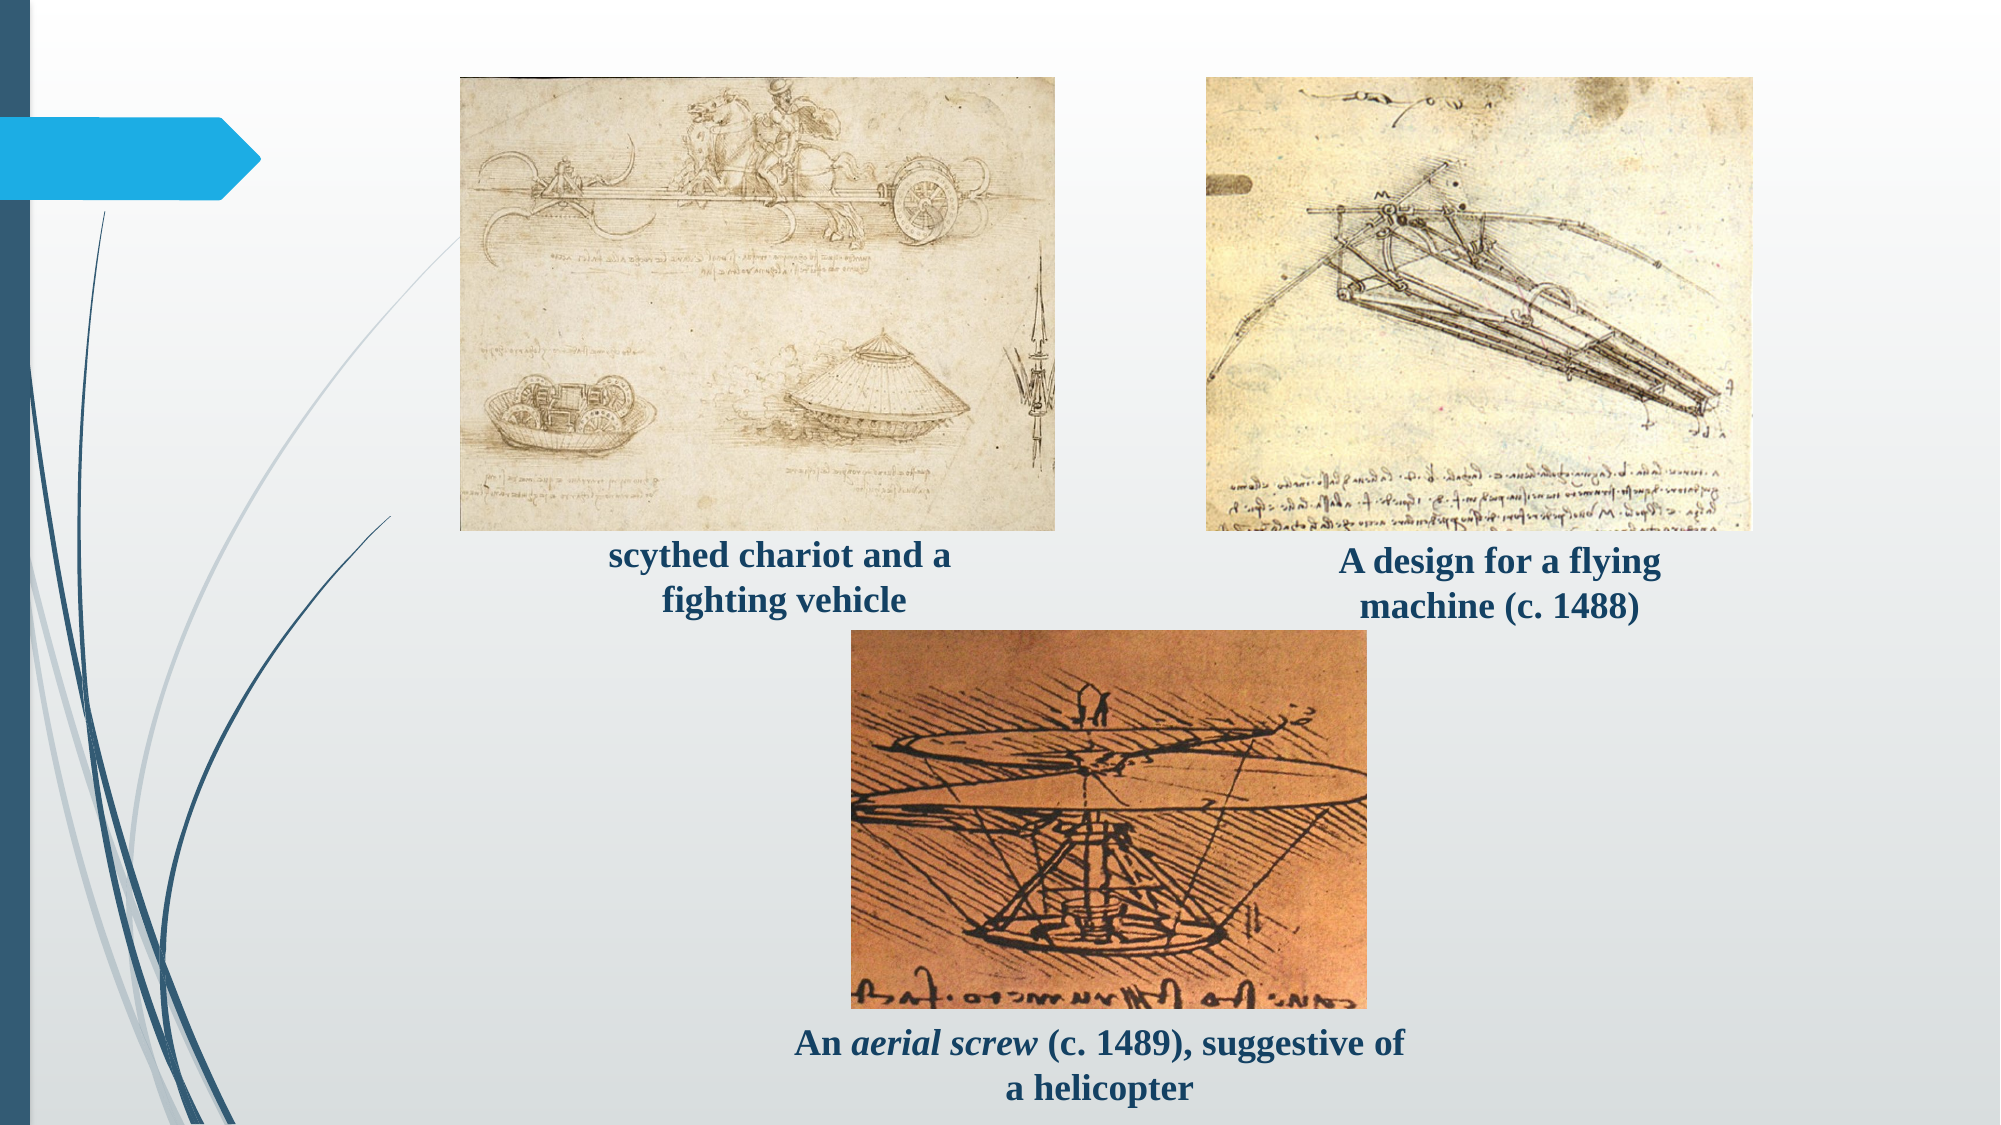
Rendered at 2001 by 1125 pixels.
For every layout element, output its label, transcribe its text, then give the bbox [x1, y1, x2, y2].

picture [1206, 76, 1753, 531]
picture [460, 76, 1055, 531]
text_box A design for a flying machine (c. 1488) [1274, 540, 1726, 624]
text_box An aerial screw (c. 1489), suggestive of a helicopter [763, 1022, 1437, 1103]
picture [850, 630, 1367, 1009]
text_box scythed chariot and a fighting vehicle [546, 540, 1024, 619]
